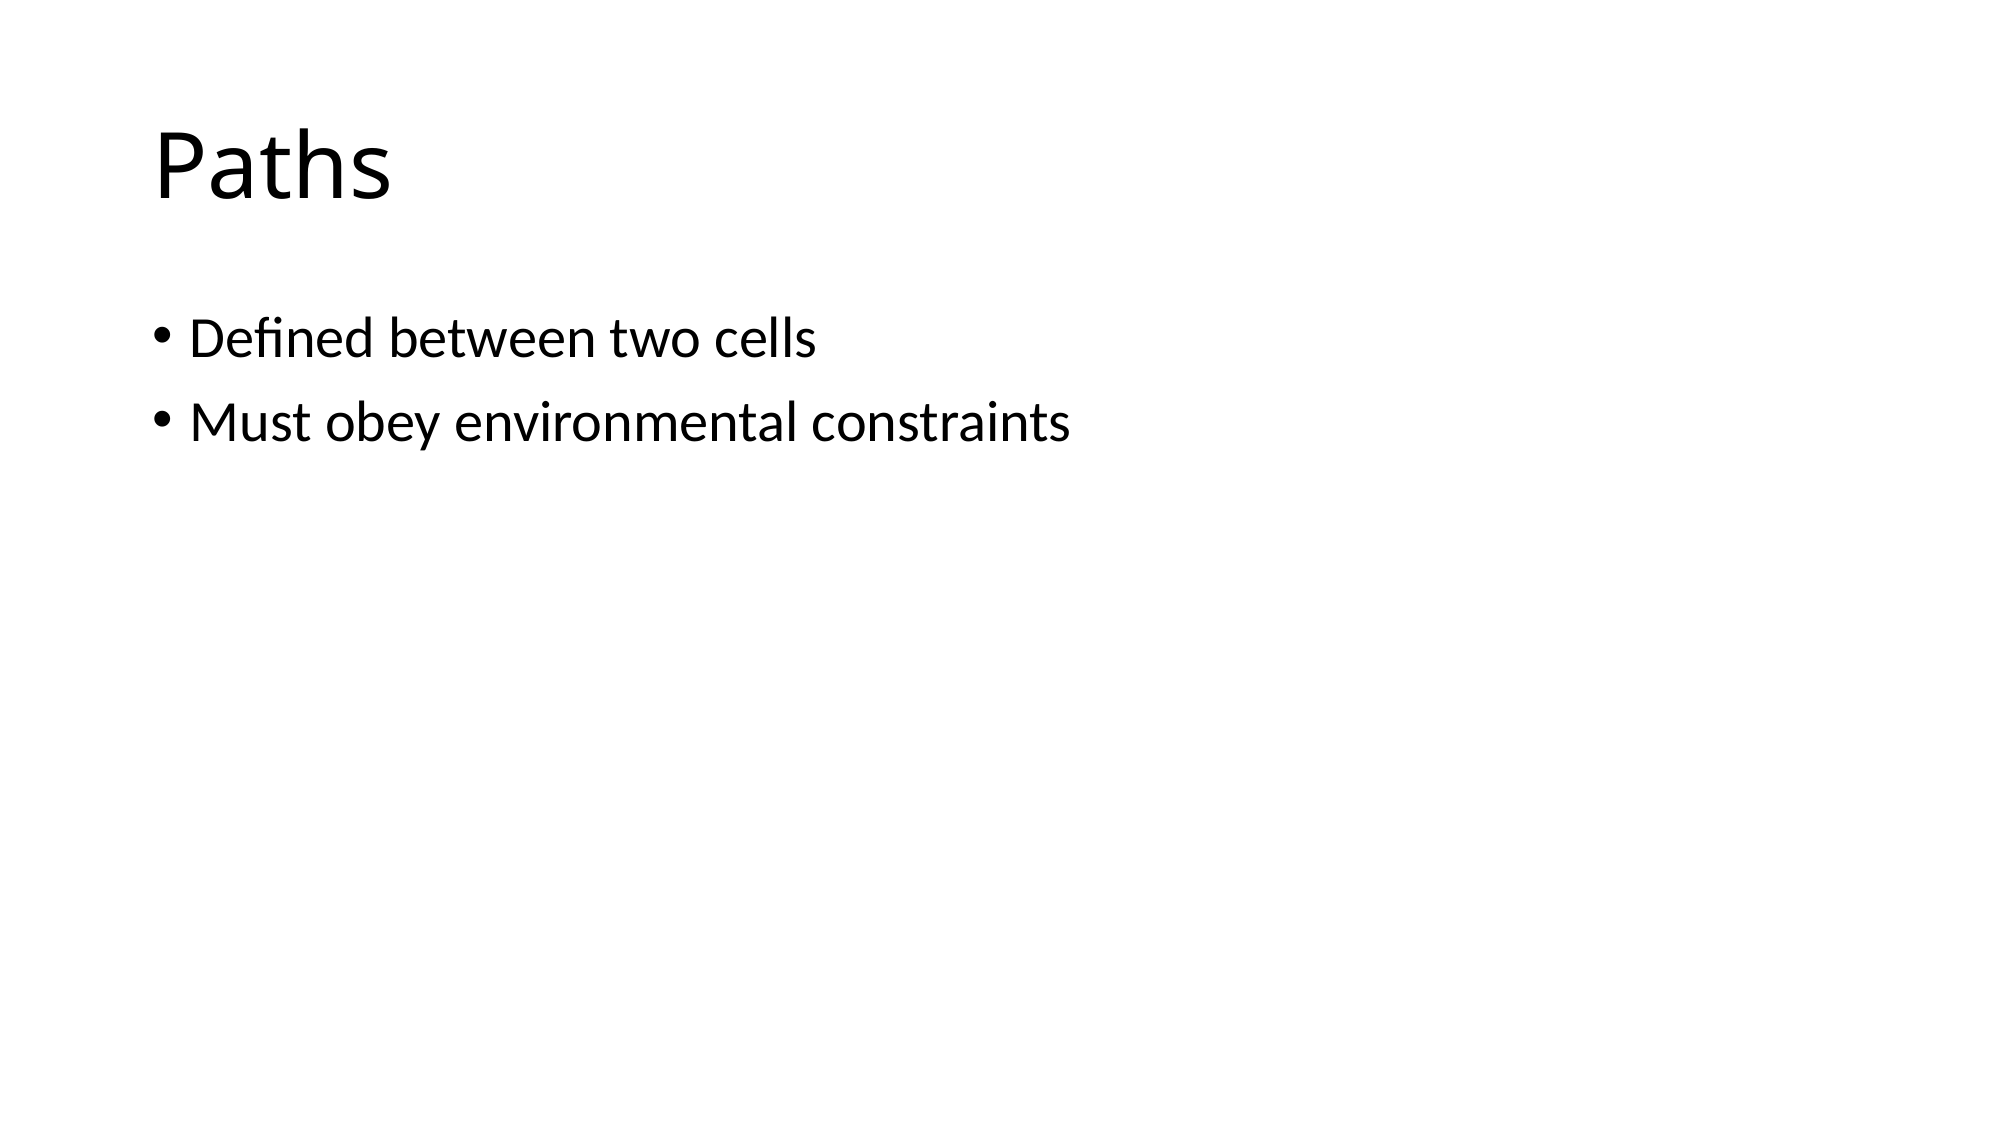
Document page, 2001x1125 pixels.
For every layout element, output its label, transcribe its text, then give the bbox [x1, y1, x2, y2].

list Defined between two cells Must obey environmental constraints [137, 299, 1863, 1014]
title Paths [137, 59, 1863, 278]
